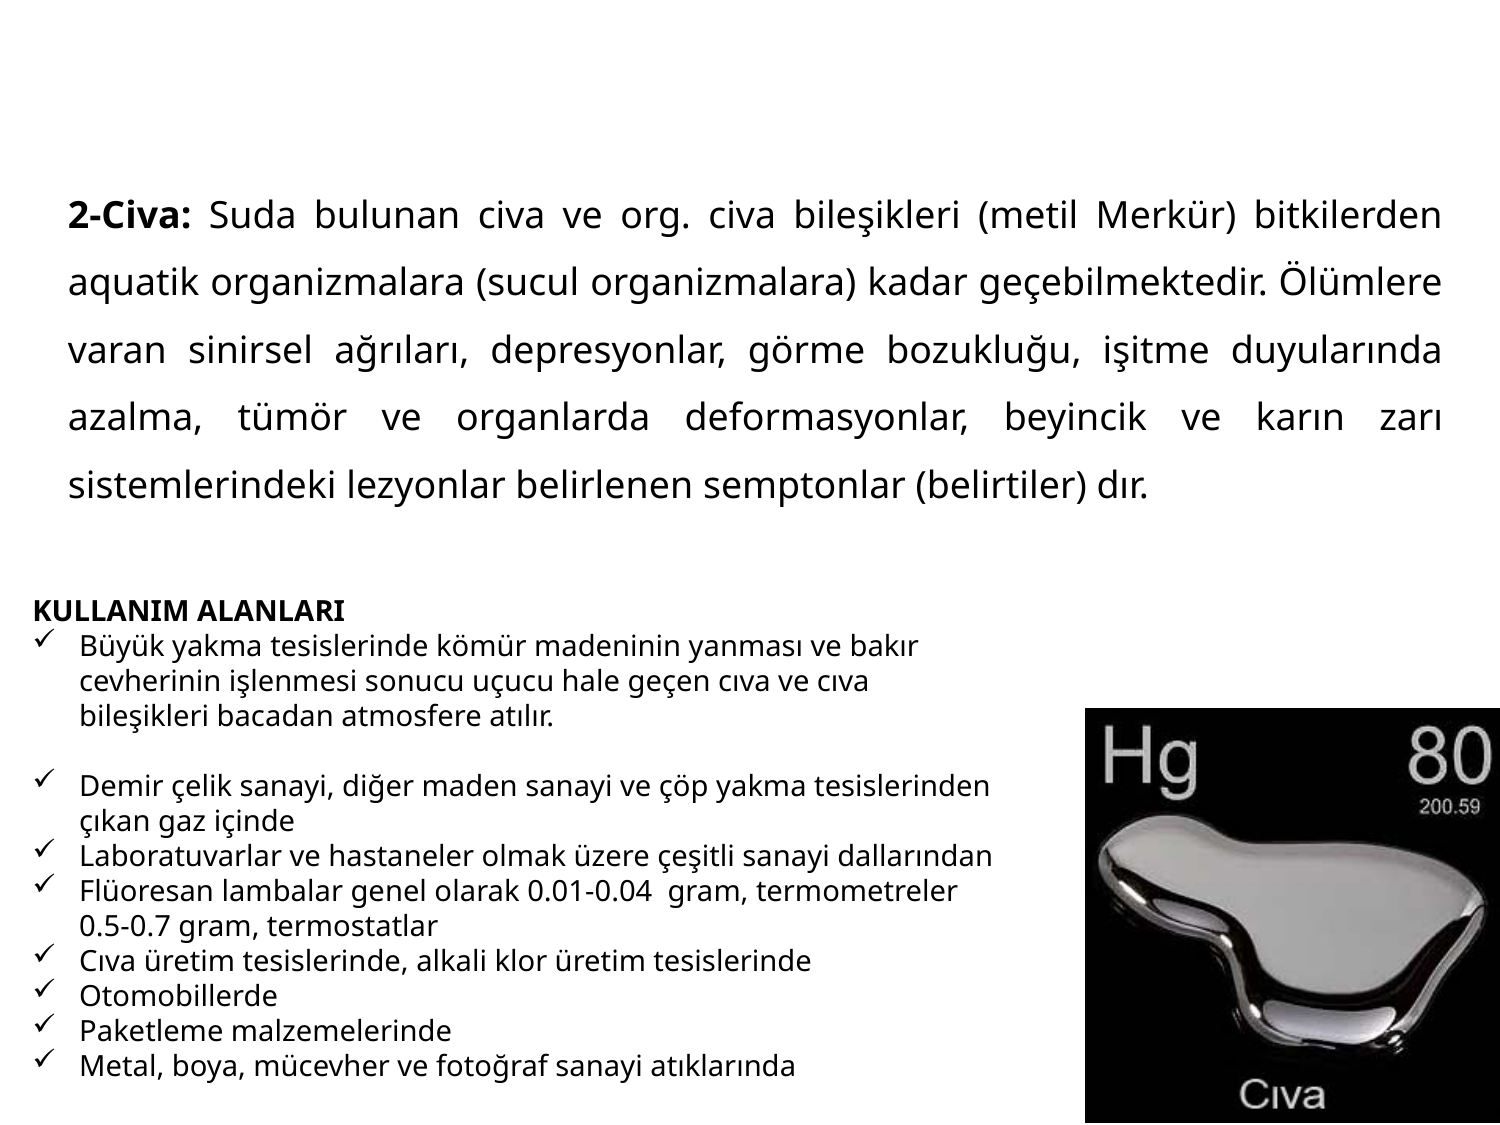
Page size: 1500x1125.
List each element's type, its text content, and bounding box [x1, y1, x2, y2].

text_box KULLANIM ALANLARI Büyük yakma tesislerinde kömür madeninin yanması ve bakır cevherinin işlenmesi sonucu uçucu hale geçen cıva ve cıva bileşikleri bacadan atmosfere atılır. Demir çelik sanayi, diğer maden sanayi ve çöp yakma tesislerinden çıkan gaz içinde Laboratuvarlar ve hastaneler olmak üzere çeşitli sanayi dallarından Flüoresan lambalar genel olarak 0.01-0.04 gram, termometreler 0.5-0.7 gram, termostatlar Cıva üretim tesislerinde, alkali klor üretim tesislerinde Otomobillerde Paketleme malzemelerinde Metal, boya, mücevher ve fotoğraf sanayi atıklarında [17, 584, 1022, 1125]
picture [1085, 708, 1500, 1123]
text_box 2-Civa: Suda bulunan civa ve org. civa bileşikleri (metil Merkür) bitkilerden aquatik organizmalara (sucul organizmalara) kadar geçebilmektedir. Ölümlere varan sinirsel ağrıları, depresyonlar, görme bozukluğu, işitme duyularında azalma, tümör ve organlarda deformasyonlar, beyincik ve karın zarı sistemlerindeki lezyonlar belirlenen semptonlar (belirtiler) dır. [53, 160, 1459, 581]
